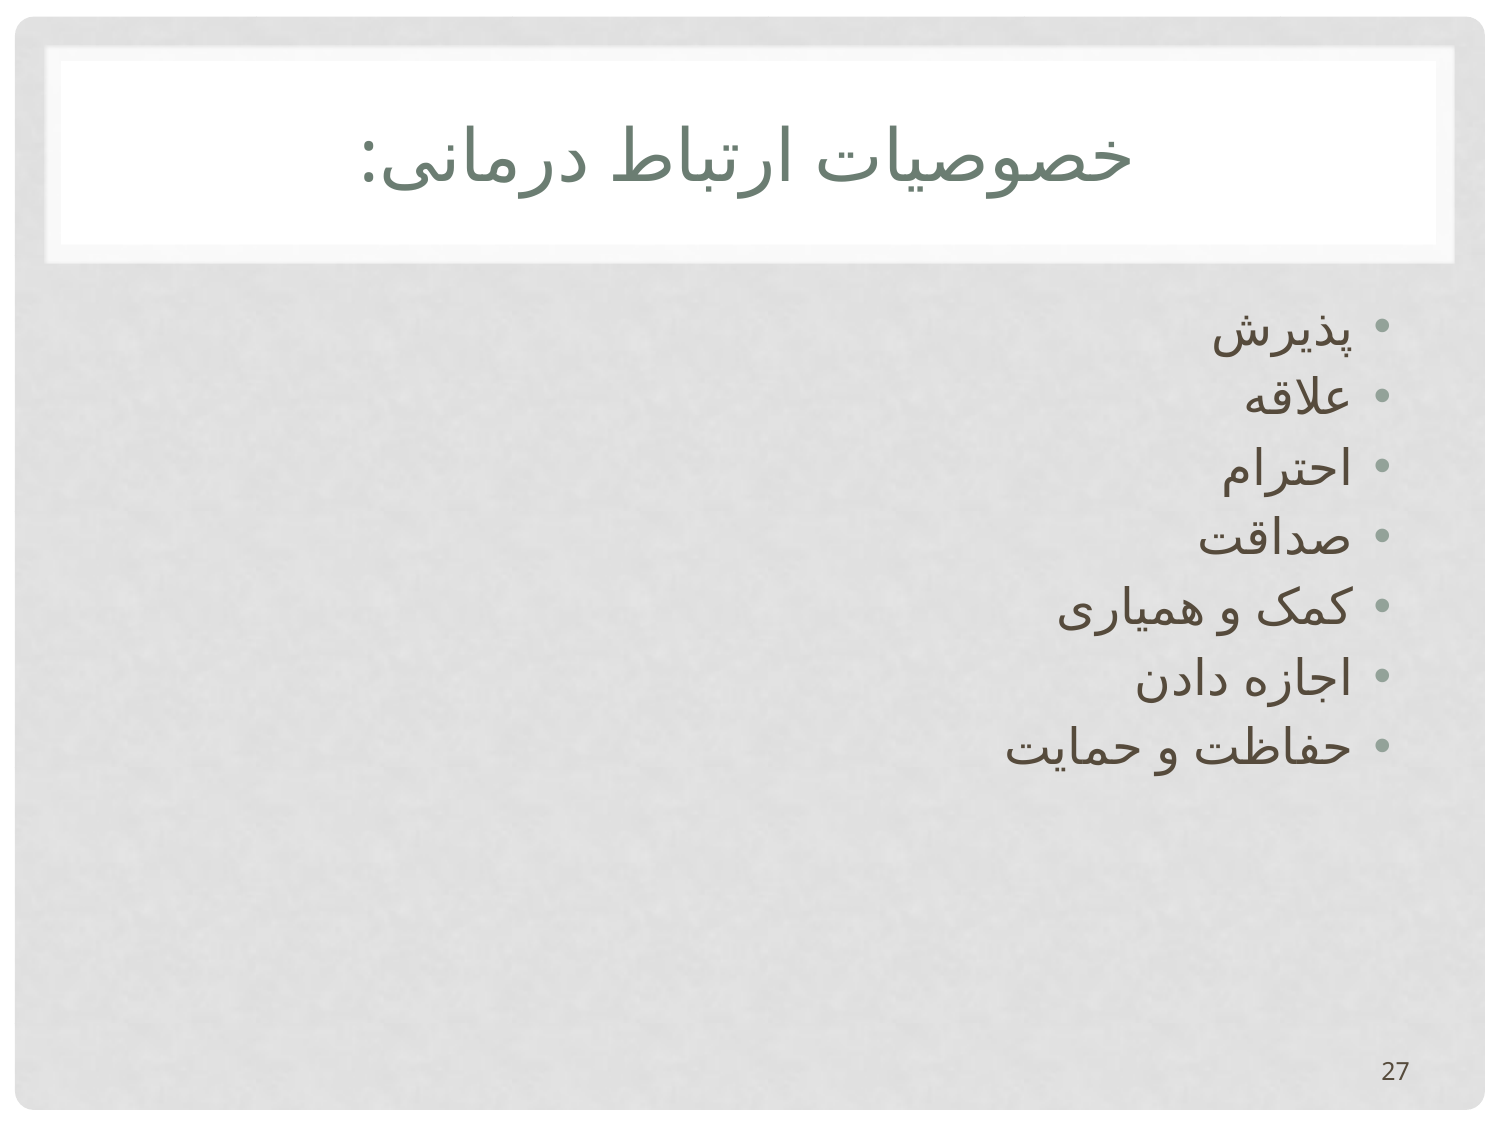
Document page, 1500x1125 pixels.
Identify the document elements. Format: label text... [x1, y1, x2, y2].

title خصوصیات ارتباط درمانی: [69, 66, 1425, 238]
list پذیرش علاقه احترام صداقت کمک و همیاری اجازه دادن حفاظت و حمایت [75, 287, 1425, 1005]
slide_number 27 [1074, 1042, 1425, 1103]
